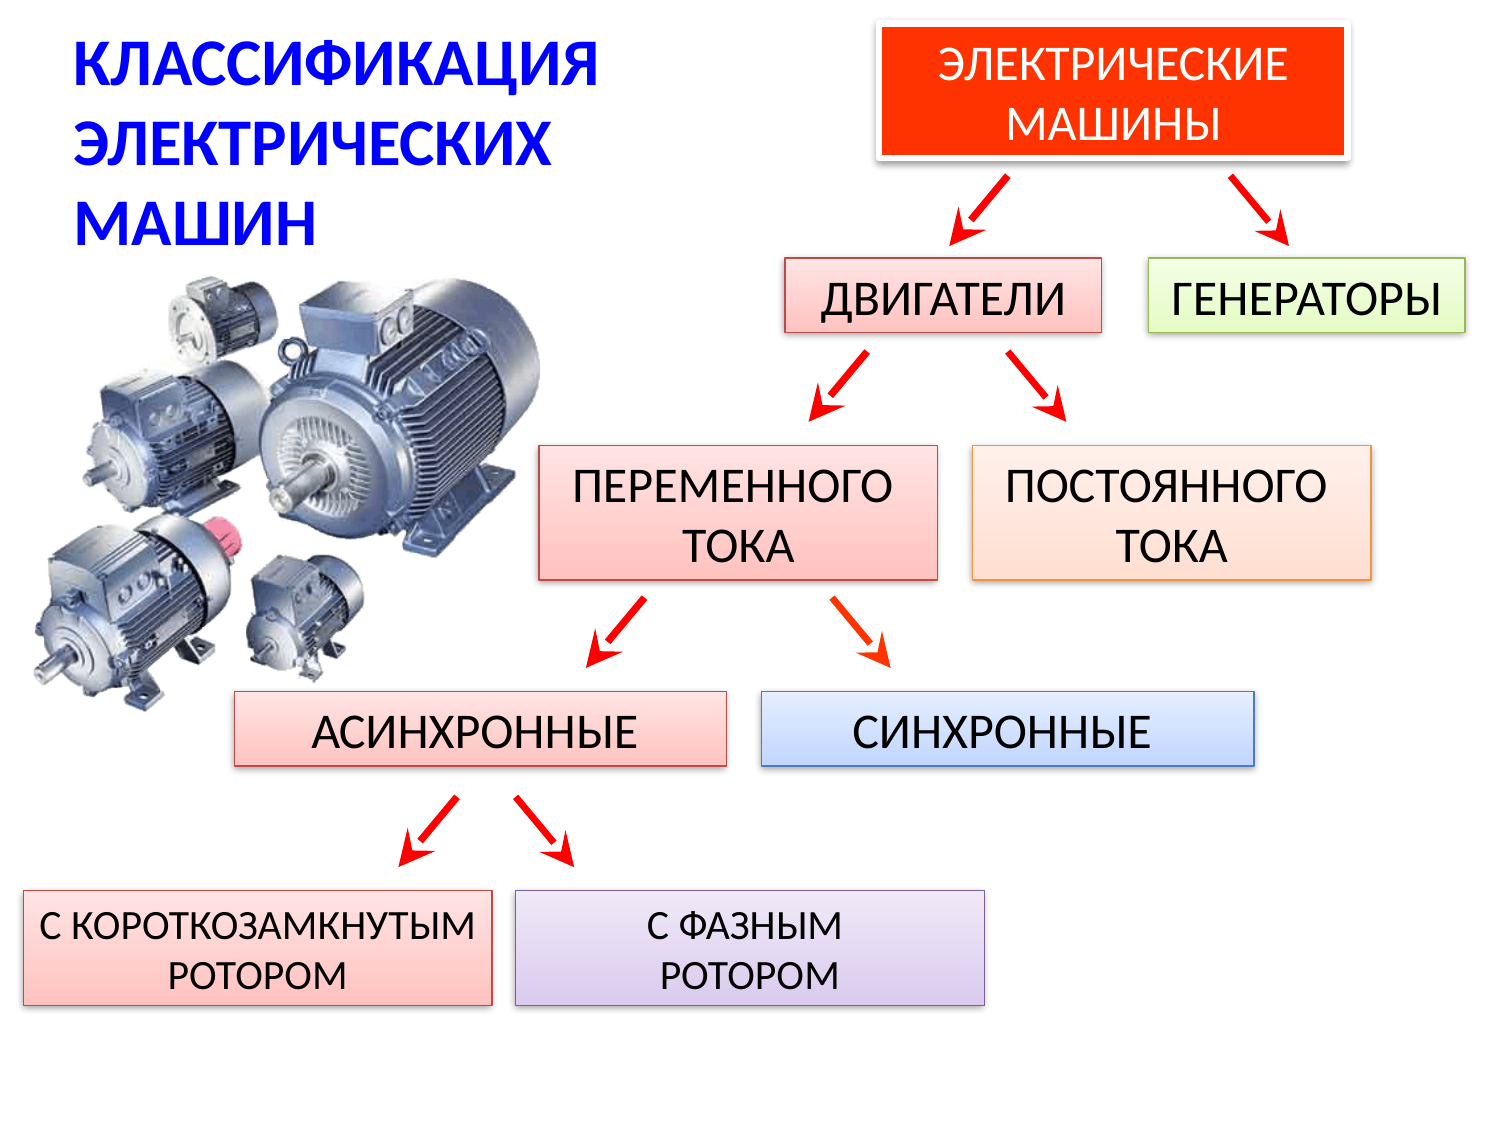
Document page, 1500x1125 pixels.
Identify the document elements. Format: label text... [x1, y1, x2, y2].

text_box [825, 603, 897, 663]
text_box АСИНХРОННЫЕ [234, 691, 727, 767]
text_box ПЕРЕМЕННОГО ТОКА [556, 445, 938, 581]
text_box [802, 357, 874, 417]
text_box С КОРОТКОЗАМКНУТЫМ РОТОРОМ [23, 890, 493, 1006]
text_box ПОСТОЯННОГО ТОКА [972, 445, 1372, 581]
text_box СИНХРОННЫЕ [761, 691, 1255, 767]
picture [23, 257, 551, 728]
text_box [509, 802, 581, 862]
text_box ДВИГАТЕЛИ [784, 257, 1102, 333]
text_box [1001, 357, 1073, 417]
text_box ЭЛЕКТРИЧЕСКИЕ МАШИНЫ [876, 20, 1351, 161]
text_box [579, 603, 651, 663]
text_box ГЕНЕРАТОРЫ [1148, 257, 1466, 333]
text_box КЛАССИФИКАЦИЯ ЭЛЕКТРИЧЕСКИХ МАШИН [58, 11, 739, 267]
text_box С ФАЗНЫМ РОТОРОМ [515, 890, 985, 1006]
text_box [1224, 181, 1296, 241]
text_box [943, 181, 1014, 241]
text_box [392, 802, 464, 862]
